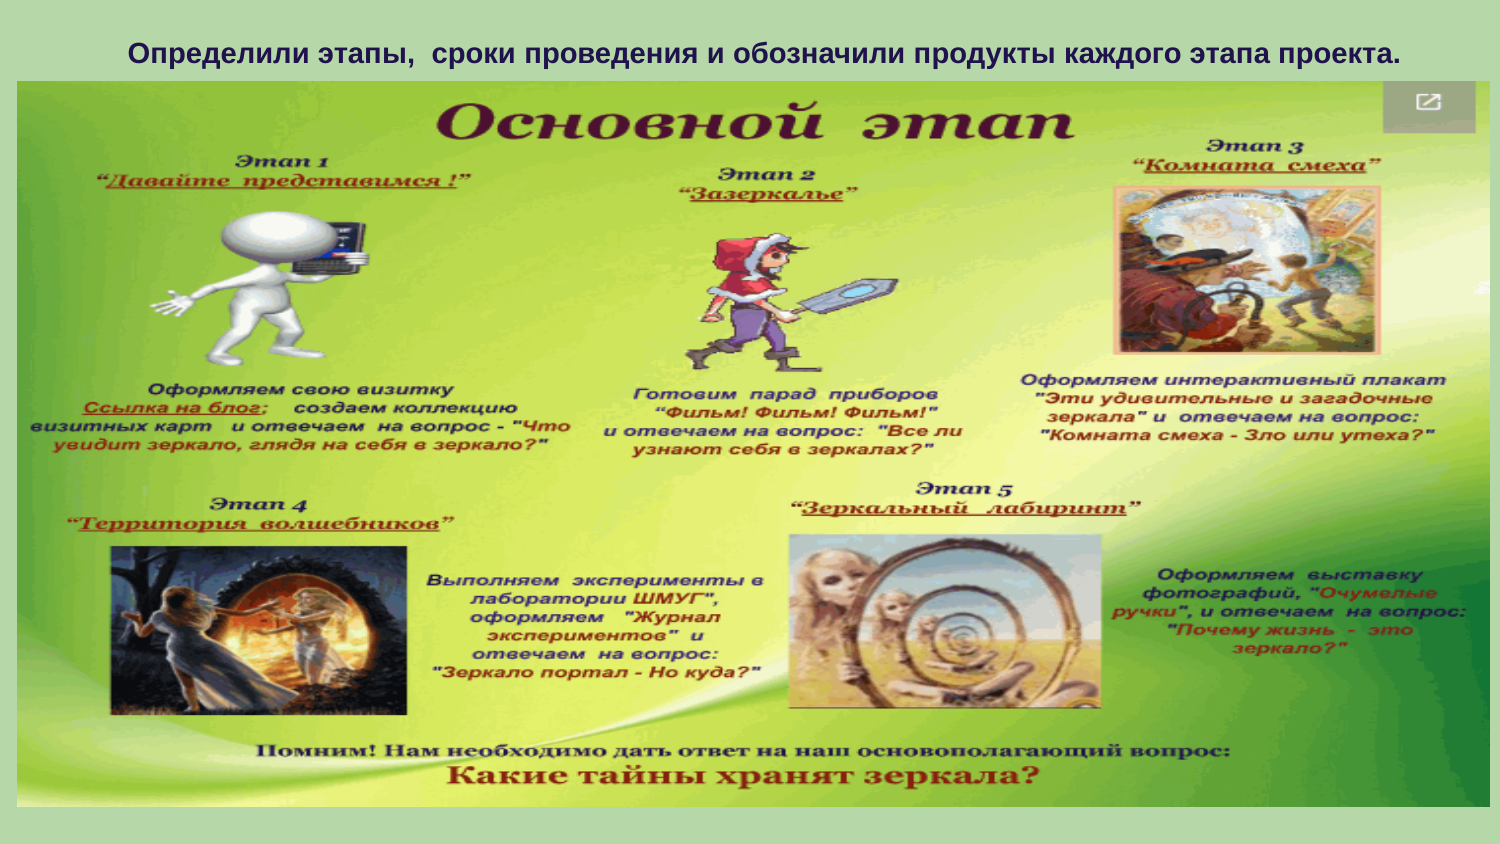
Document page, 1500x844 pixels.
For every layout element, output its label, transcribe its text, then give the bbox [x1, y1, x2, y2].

picture [17, 81, 1490, 807]
text_box Определили этапы, сроки проведения и обозначили продукты каждого этапа проекта. [40, 19, 1490, 80]
